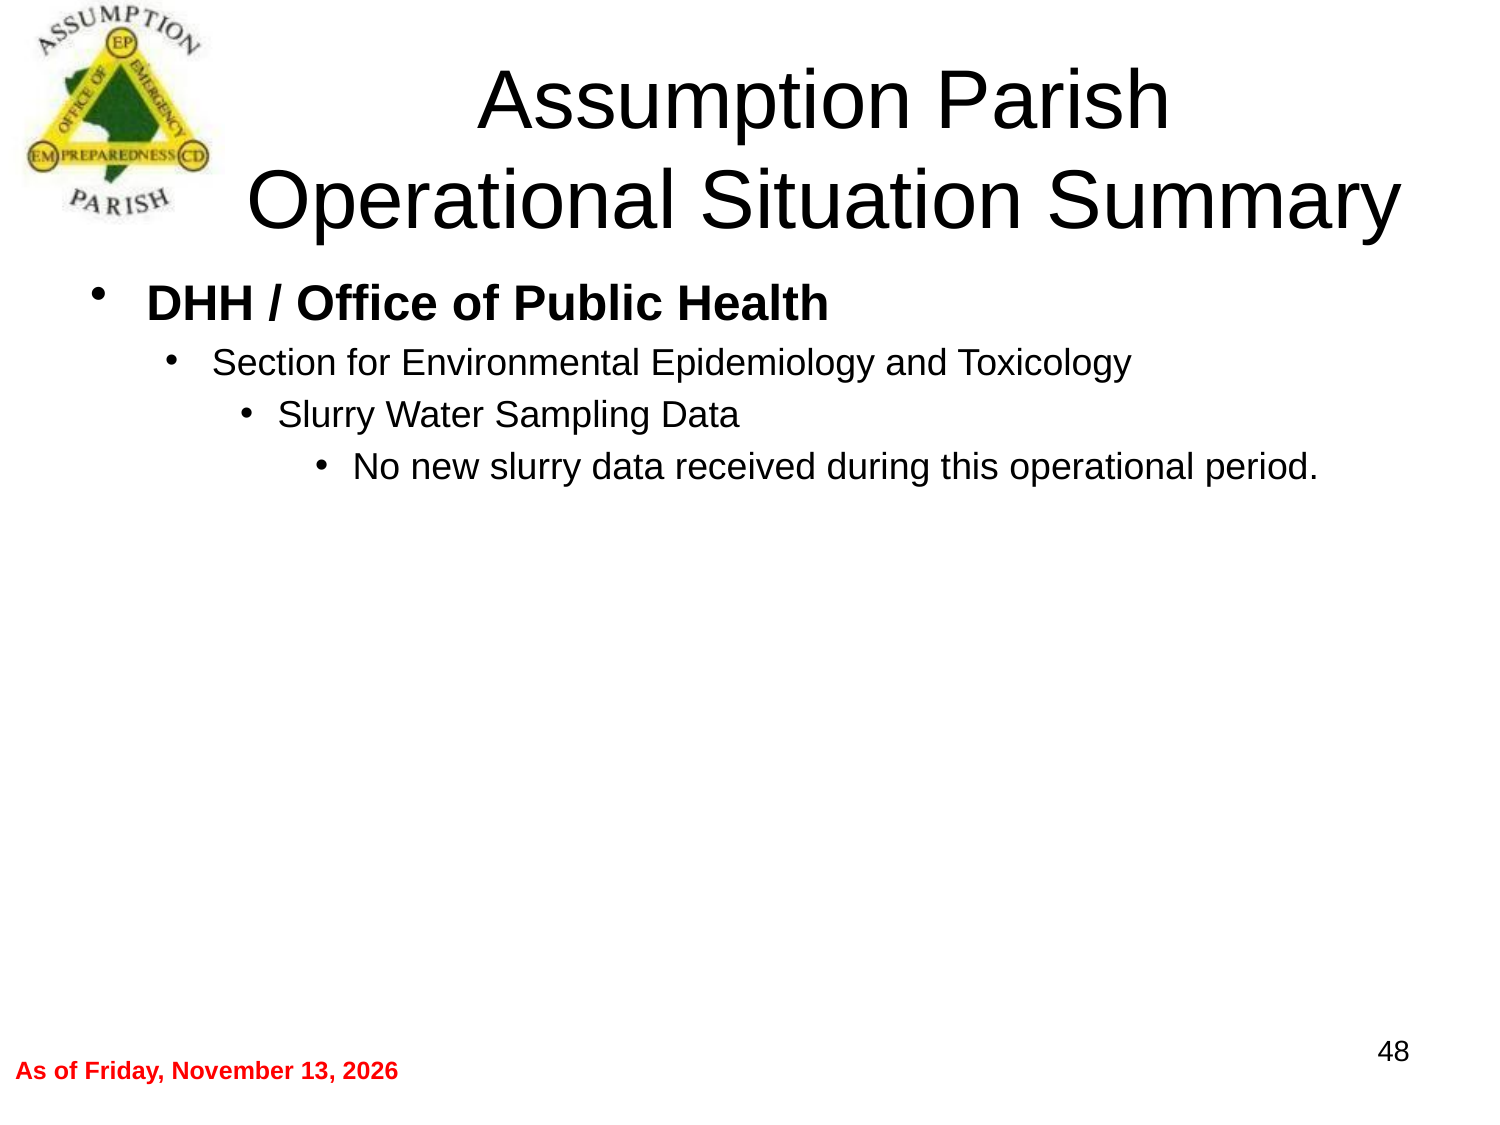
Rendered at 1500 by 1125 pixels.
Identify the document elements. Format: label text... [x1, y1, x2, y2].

title Assumption Parish Operational Situation Summary [229, 37, 1500, 225]
slide_number 48 [1074, 1024, 1426, 1103]
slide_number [0, 1046, 651, 1125]
list DHH / Office of Public Health Section for Environmental Epidemiology and Toxicology Slurry Water Sampling Data No new slurry data received during this operational period. [75, 262, 1425, 1002]
picture [0, 0, 226, 229]
